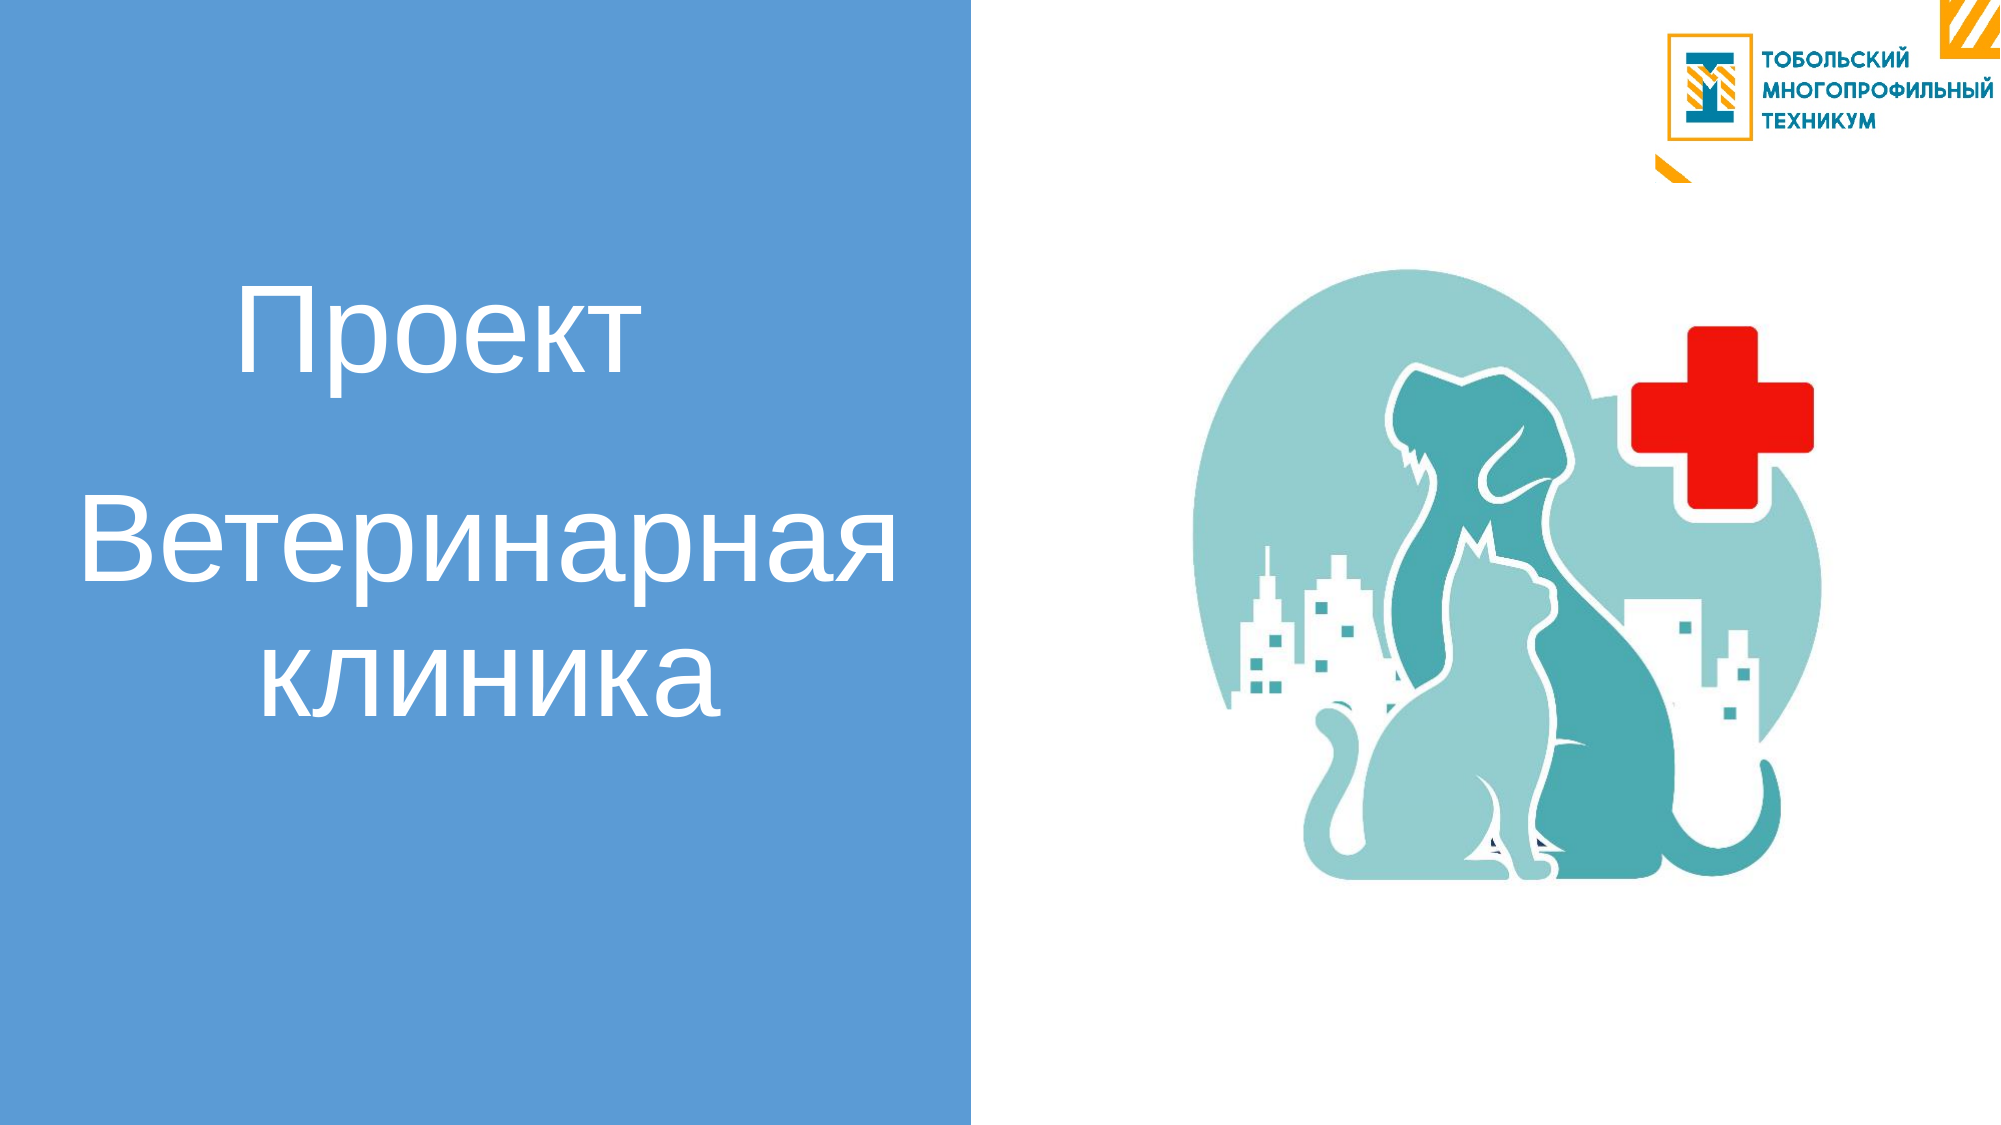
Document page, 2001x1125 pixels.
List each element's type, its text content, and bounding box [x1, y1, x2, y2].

title Проект [22, 222, 890, 441]
picture [1655, 0, 2000, 183]
text_box Ветеринарная клиника [43, 466, 935, 713]
picture [1095, 196, 1886, 929]
